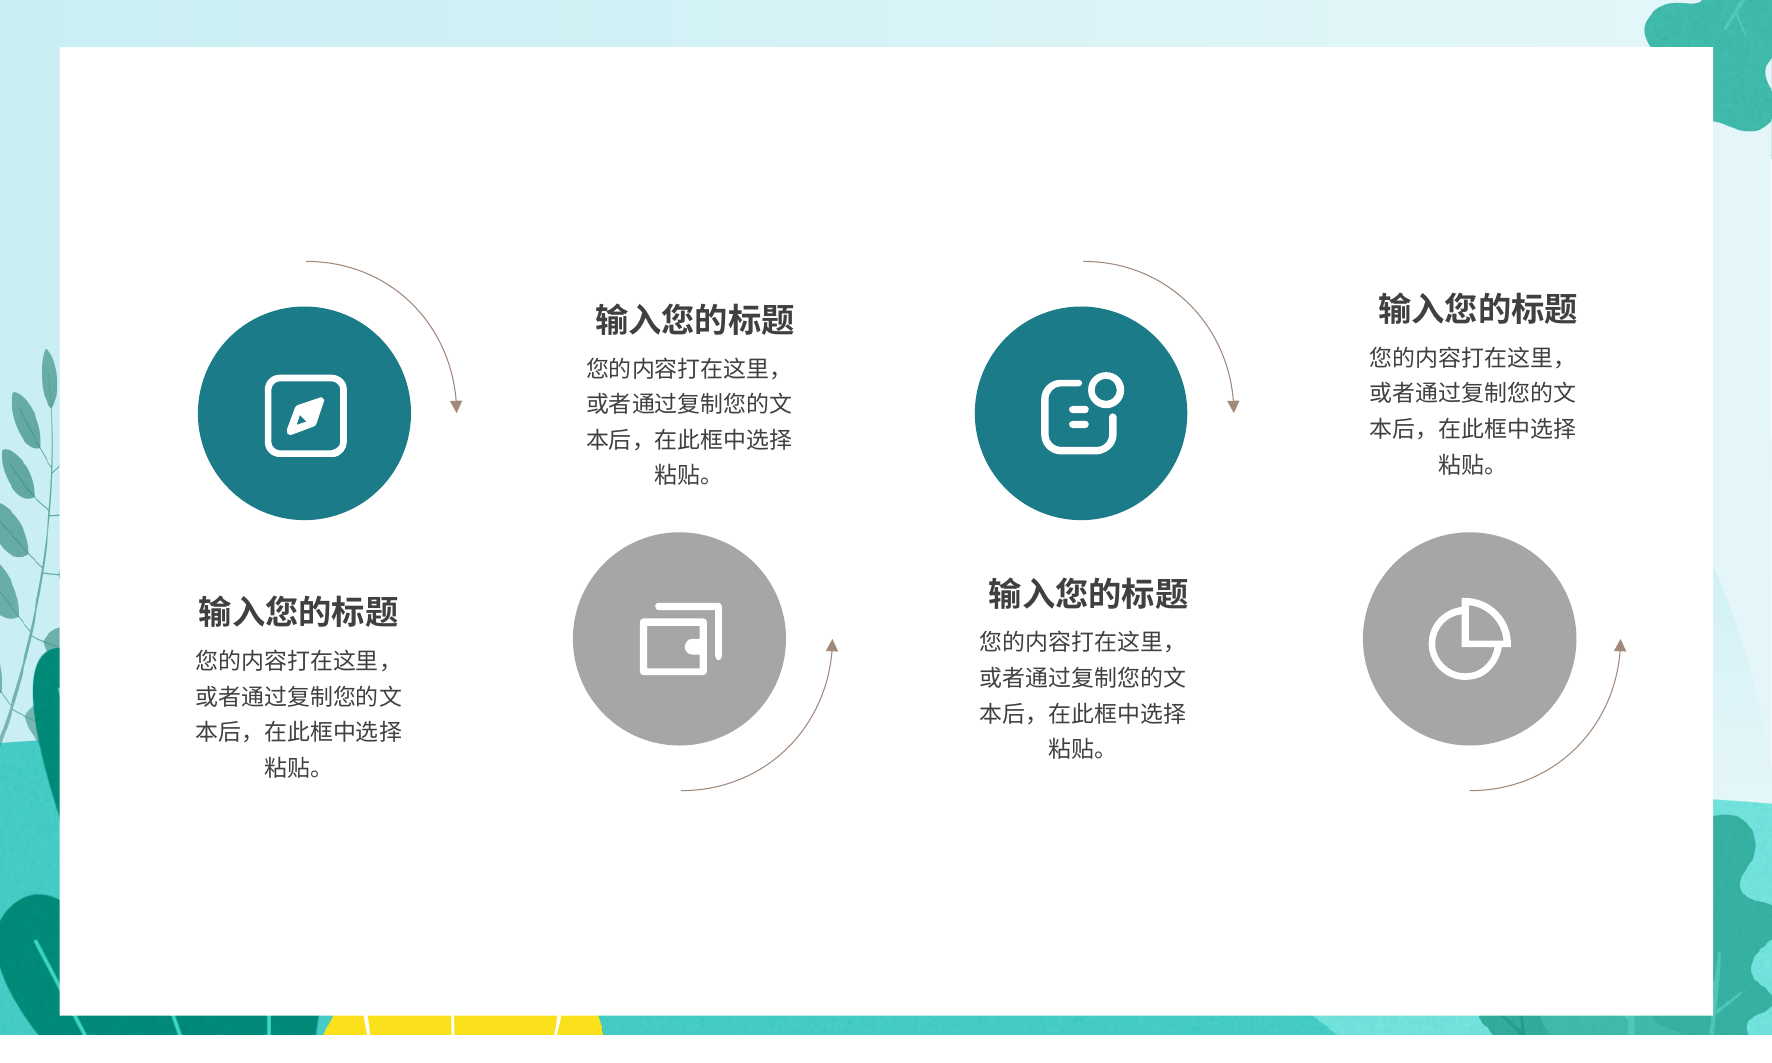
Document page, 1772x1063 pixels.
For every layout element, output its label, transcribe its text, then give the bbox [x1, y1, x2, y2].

text_box [680, 638, 839, 791]
text_box [974, 306, 1188, 521]
text_box [197, 306, 412, 521]
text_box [639, 602, 723, 676]
text_box 您的内容打在这里，或者通过复制您的文本后，在此框中选择粘贴。 [1345, 327, 1601, 485]
text_box [305, 261, 463, 414]
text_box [1040, 371, 1125, 455]
text_box [1362, 532, 1577, 746]
text_box 输入您的标题 [128, 583, 469, 639]
text_box [1428, 597, 1511, 680]
text_box [1083, 261, 1240, 414]
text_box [264, 374, 348, 458]
text_box 您的内容打在这里，或者通过复制您的文本后，在此框中选择粘贴。 [562, 338, 817, 496]
text_box [57, 45, 1715, 1018]
text_box 输入您的标题 [524, 291, 866, 347]
text_box 您的内容打在这里，或者通过复制您的文本后，在此框中选择粘贴。 [955, 612, 1211, 770]
picture [0, 0, 1772, 1063]
text_box 输入您的标题 [1307, 280, 1649, 336]
text_box [1577, 638, 1627, 682]
text_box 您的内容打在这里，或者通过复制您的文本后，在此框中选择粘贴。 [171, 639, 426, 789]
text_box [572, 532, 787, 746]
text_box 输入您的标题 [918, 565, 1259, 620]
